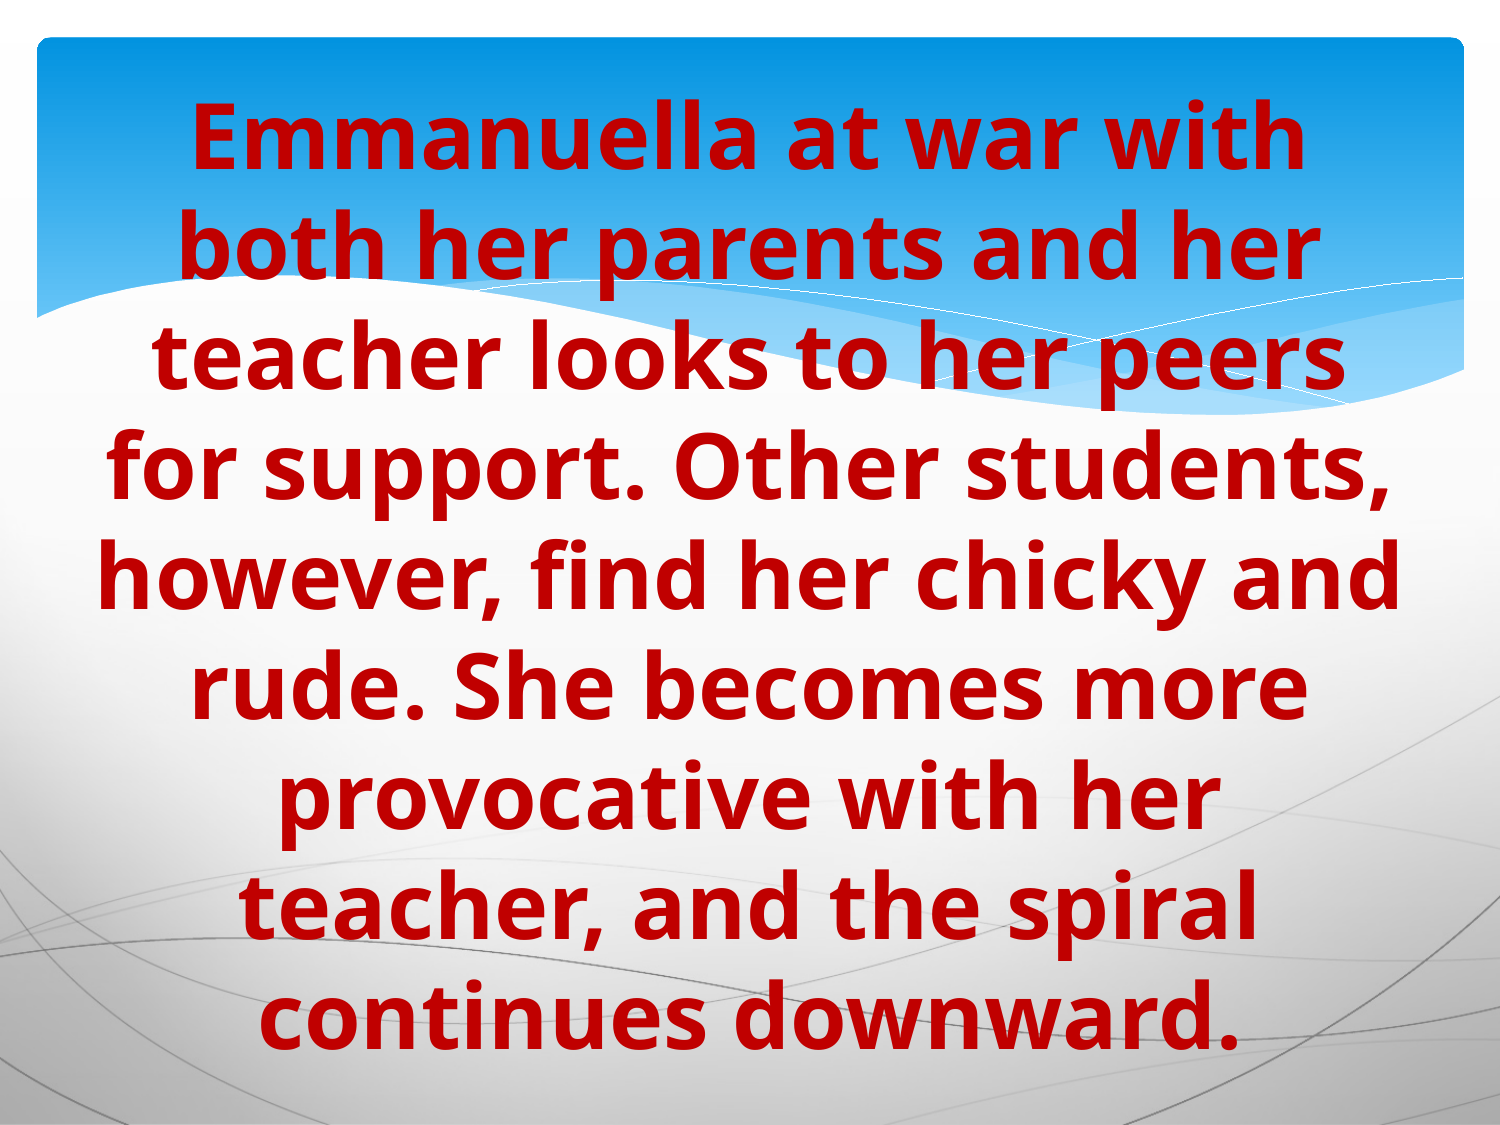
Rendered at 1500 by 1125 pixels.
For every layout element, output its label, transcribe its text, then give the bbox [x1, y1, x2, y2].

title Emmanuella at war with both her parents and her teacher looks to her peers for support. Other students, however, find her chicky and rude. She becomes more provocative with her teacher, and the spiral continues downward. [75, 168, 1425, 1088]
